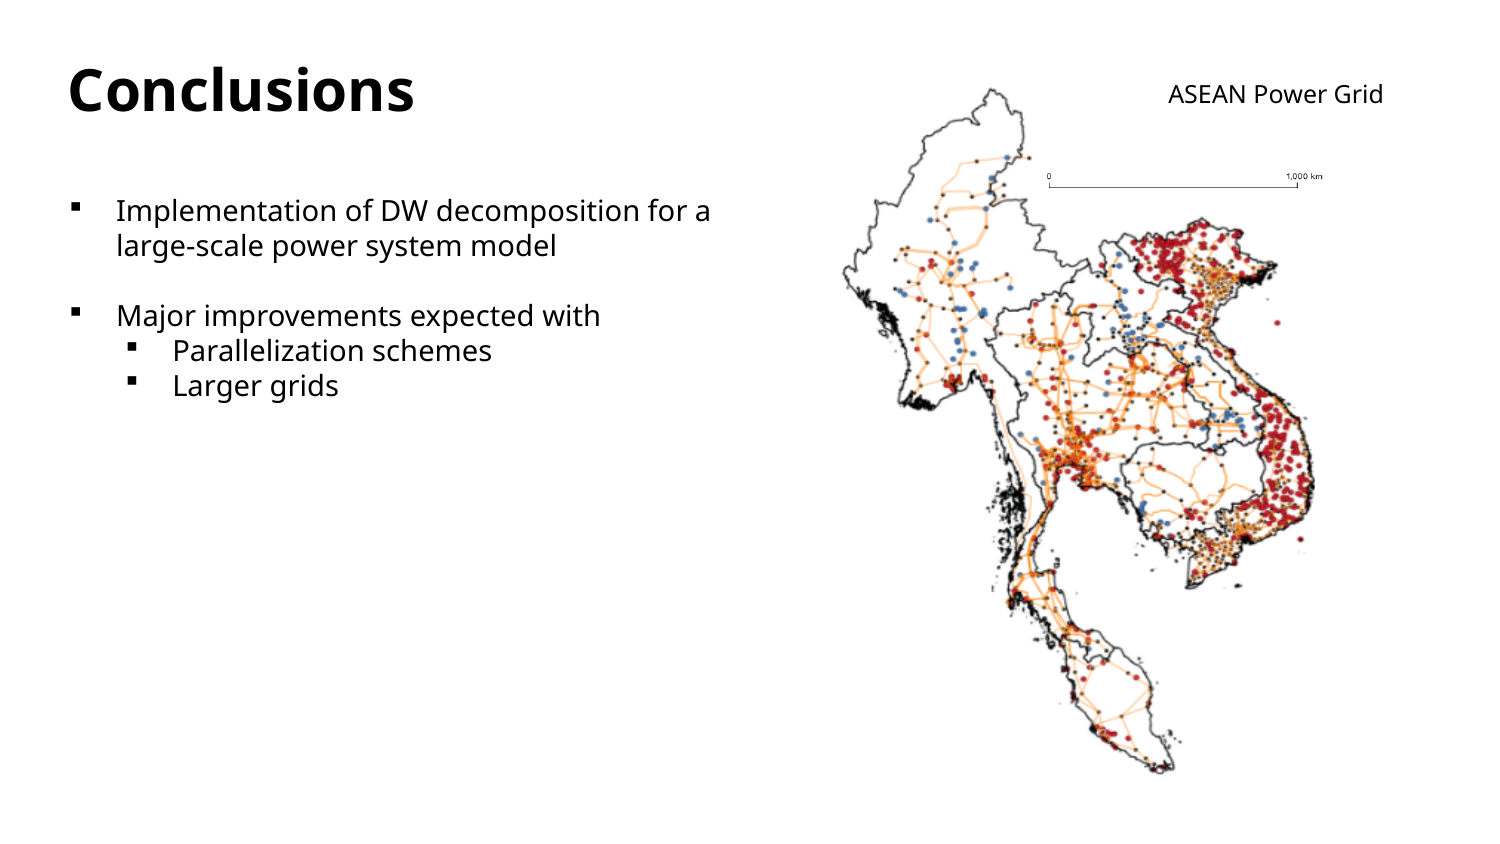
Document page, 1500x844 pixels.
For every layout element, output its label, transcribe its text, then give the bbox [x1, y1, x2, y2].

text_box Conclusions [53, 45, 1339, 130]
text_box ASEAN Power Grid [1145, 71, 1407, 116]
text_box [811, 74, 1327, 785]
text_box Implementation of DW decomposition for a large-scale power system model Major improvements expected with Parallelization schemes Larger grids [53, 185, 800, 480]
